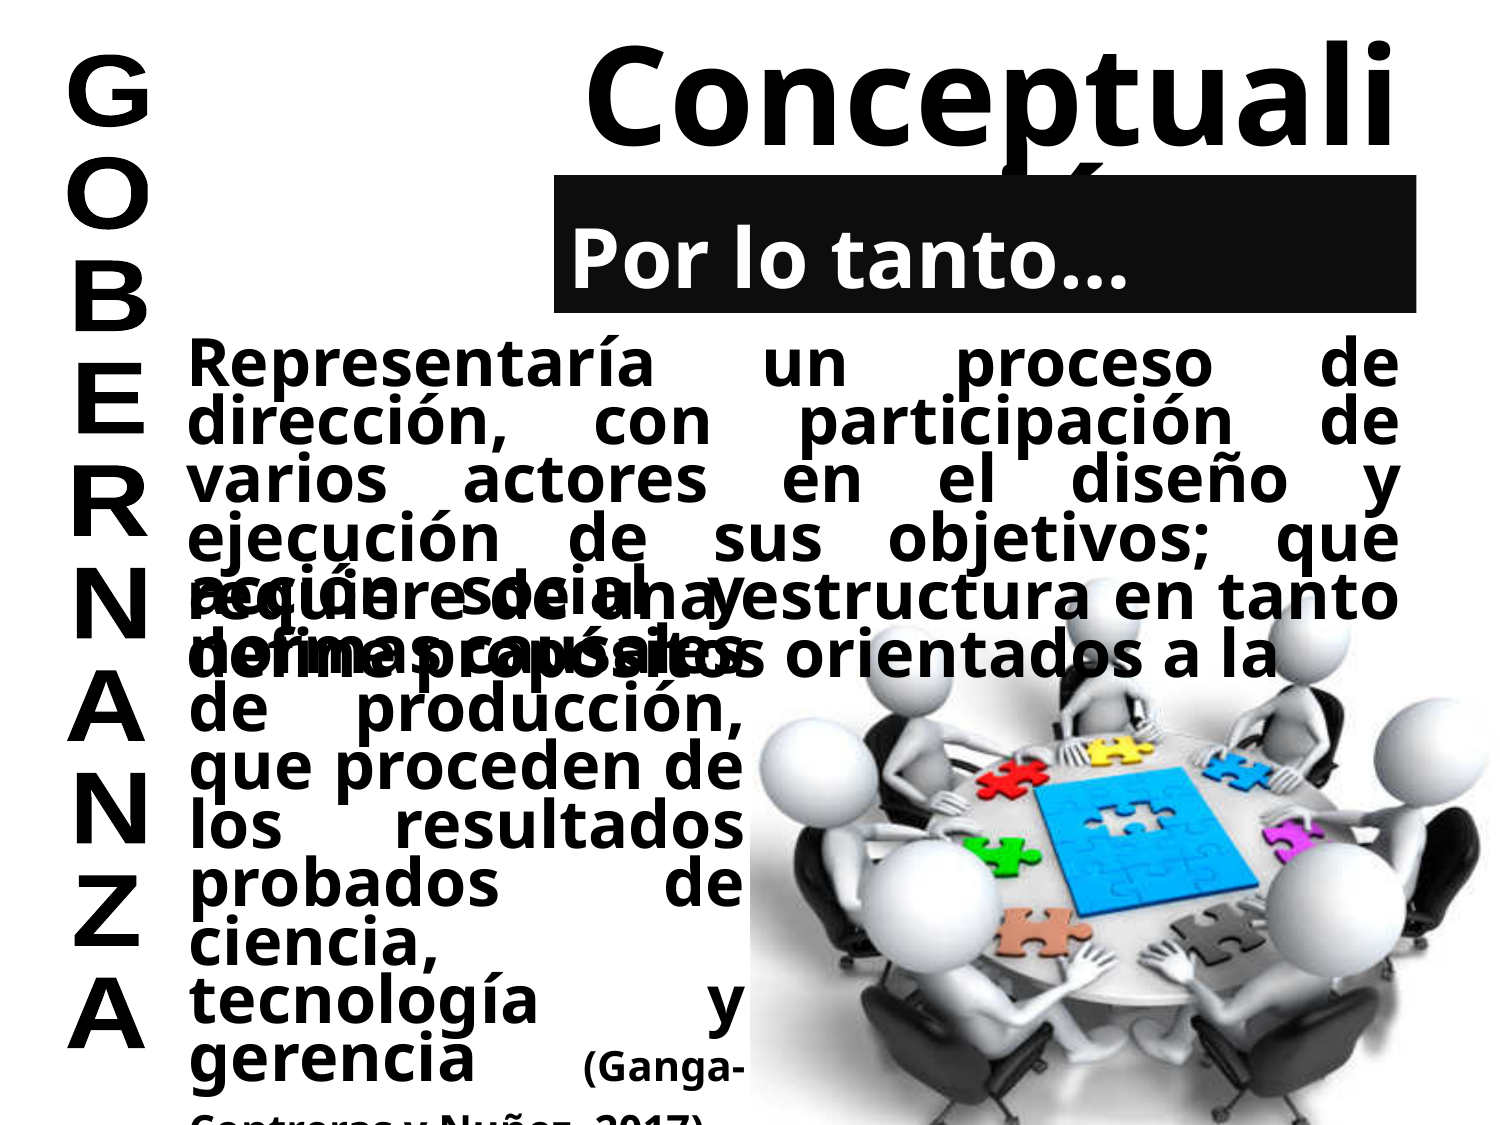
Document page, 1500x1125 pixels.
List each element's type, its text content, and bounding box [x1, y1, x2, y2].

text_box Por lo tanto… [554, 175, 1417, 313]
text_box Conceptualización [542, 42, 1441, 304]
text_box acción social y normas causales de producción, que proceden de los resultados probados de ciencia, tecnología y gerencia (Ganga-Contreras y Nuñez, 2017) [173, 562, 761, 1125]
picture [749, 575, 1500, 1125]
text_box Representaría un proceso de dirección, con participación de varios actores en el diseño y ejecución de sus objetivos; que requiere de una estructura en tanto define propósitos orientados a la [171, 333, 1417, 699]
